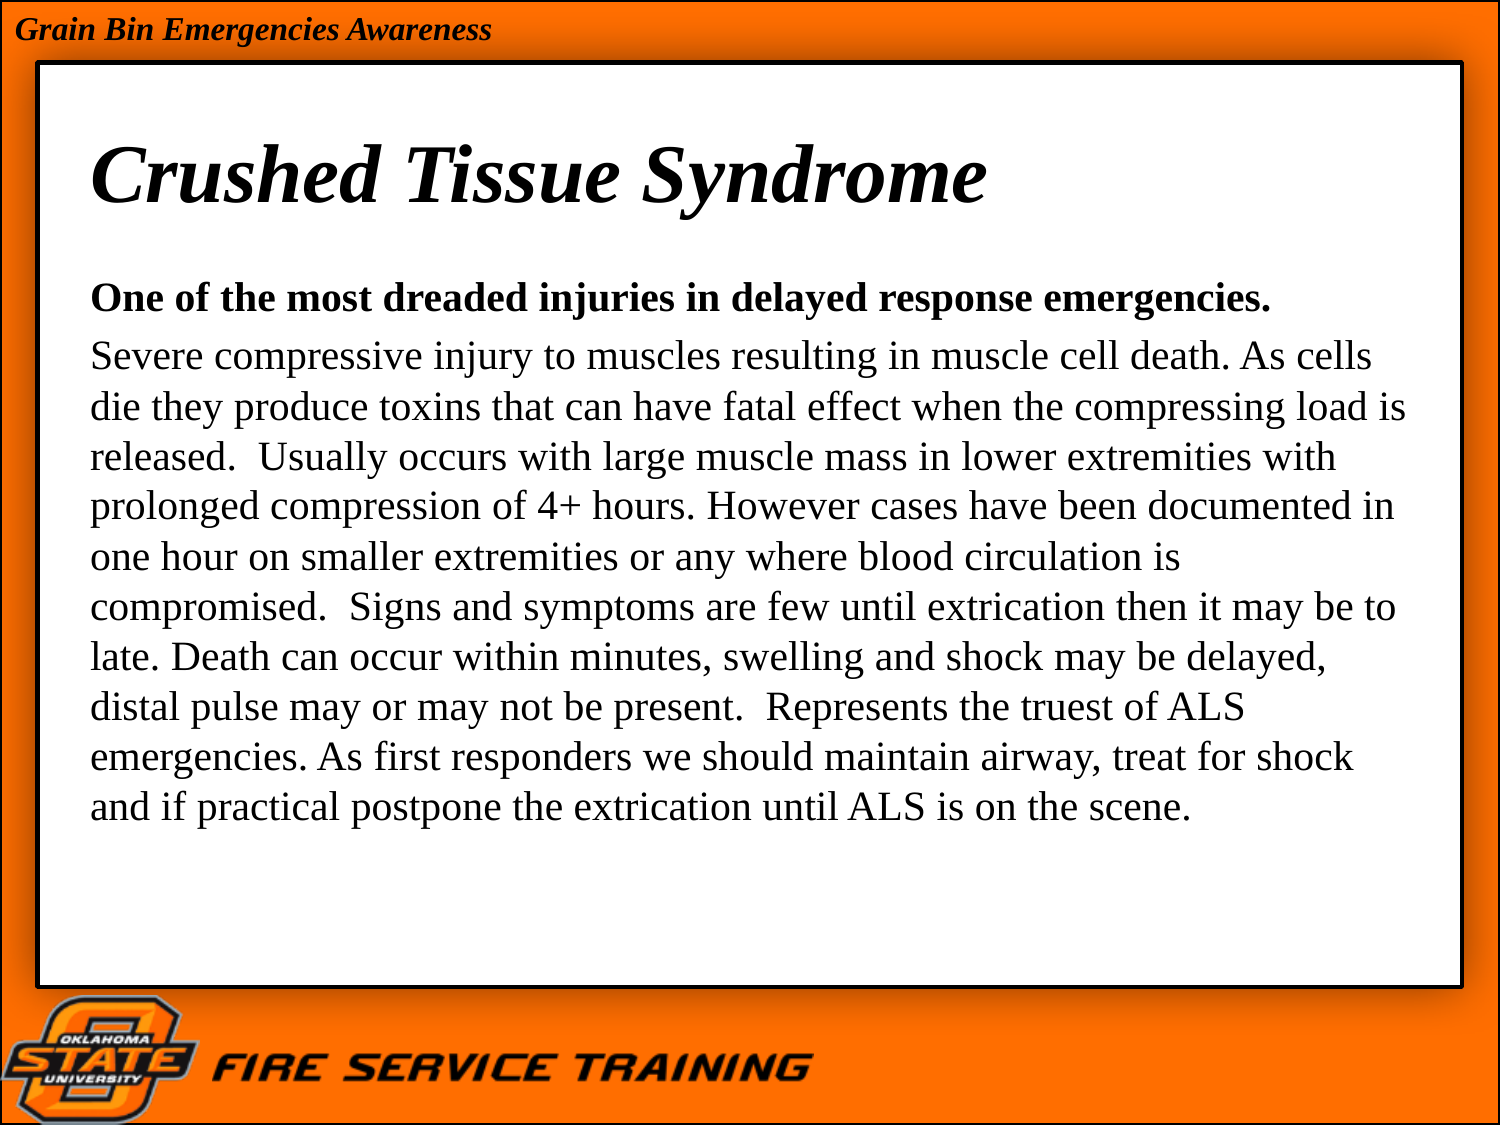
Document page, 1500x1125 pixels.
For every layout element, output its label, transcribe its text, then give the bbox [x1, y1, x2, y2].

picture [0, 995, 200, 1125]
list One of the most dreaded injuries in delayed response emergencies. Severe compressive injury to muscles resulting in muscle cell death. As cells die they produce toxins that can have fatal effect when the compressing load is released. Usually occurs with large muscle mass in lower extremities with prolonged compression of 4+ hours. However cases have been documented in one hour on smaller extremities or any where blood circulation is compromised. Signs and symptoms are few until extrication then it may be to late. Death can occur within minutes, swelling and shock may be delayed, distal pulse may or may not be present. Represents the truest of ALS emergencies. As first responders we should maintain airway, treat for shock and if practical postpone the extrication until ALS is on the scene. [75, 262, 1425, 975]
title Crushed Tissue Syndrome [75, 75, 1425, 262]
picture [212, 1049, 814, 1088]
